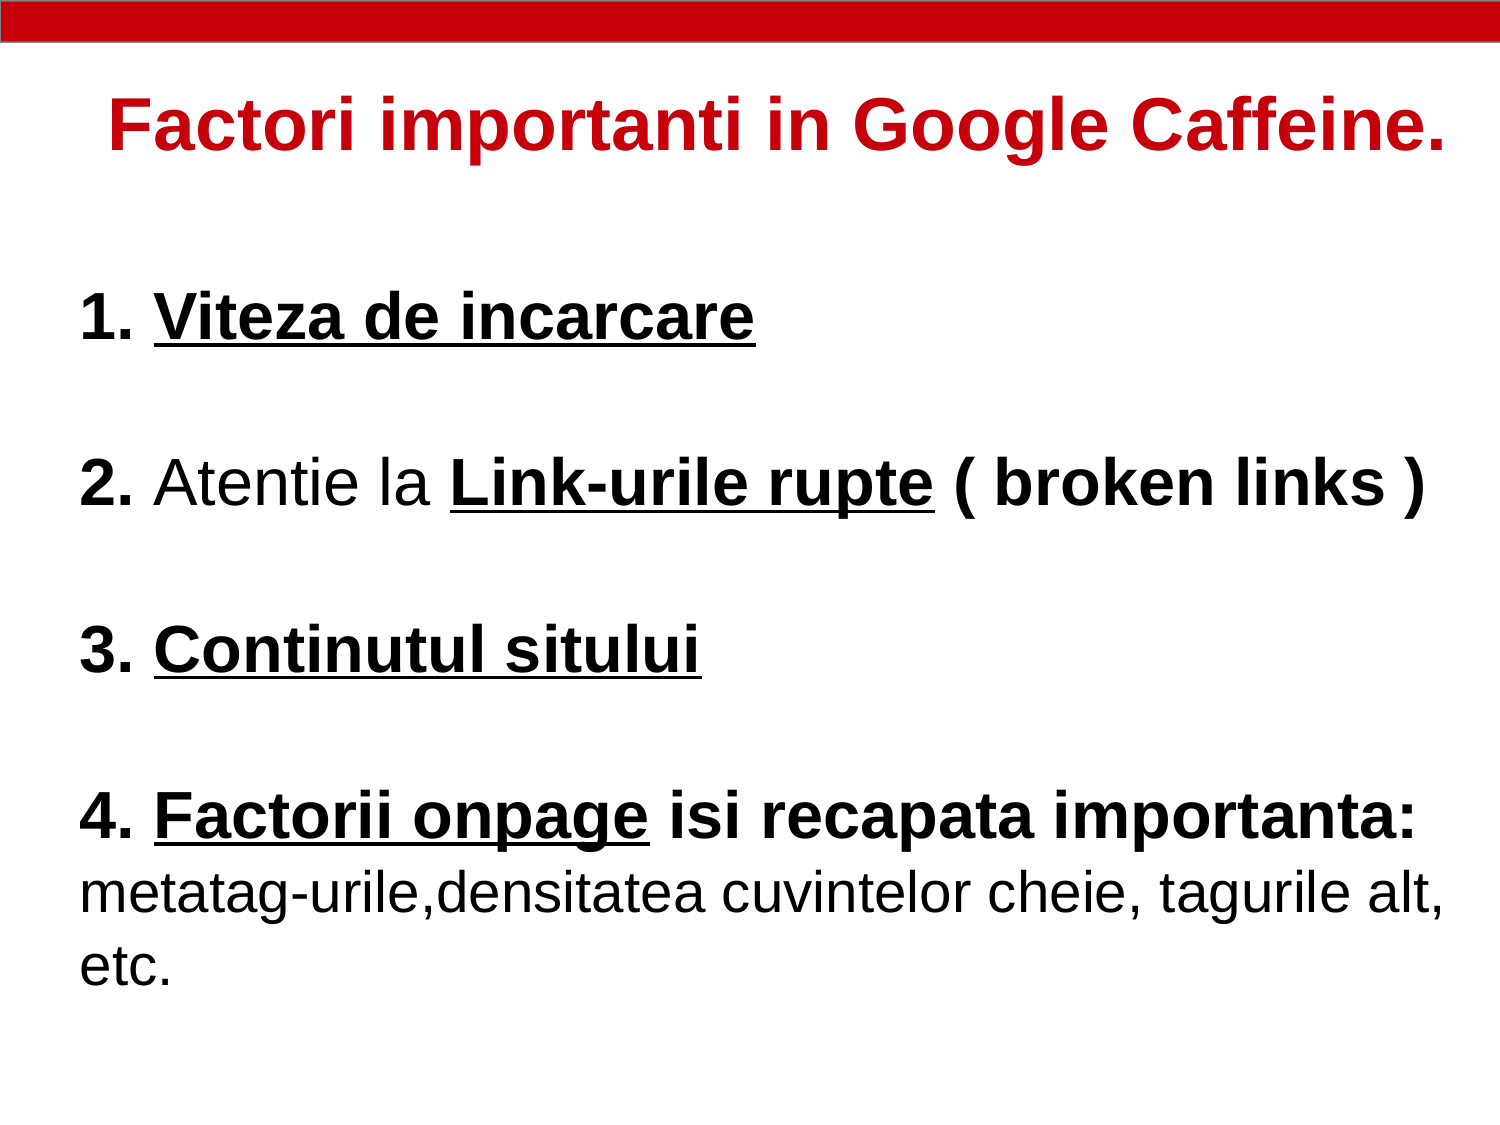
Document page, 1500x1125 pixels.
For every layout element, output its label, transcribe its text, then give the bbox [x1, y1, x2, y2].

text_box [0, 0, 1500, 43]
text_box Factori importanti in Google Caffeine. 1. Viteza de incarcare 2. Atentie la Link-urile rupte ( broken links ) 3. Continutul sitului 4. Factorii onpage isi recapata importanta: metatag-urile,densitatea cuvintelor cheie, tagurile alt, etc. [64, 64, 1477, 184]
